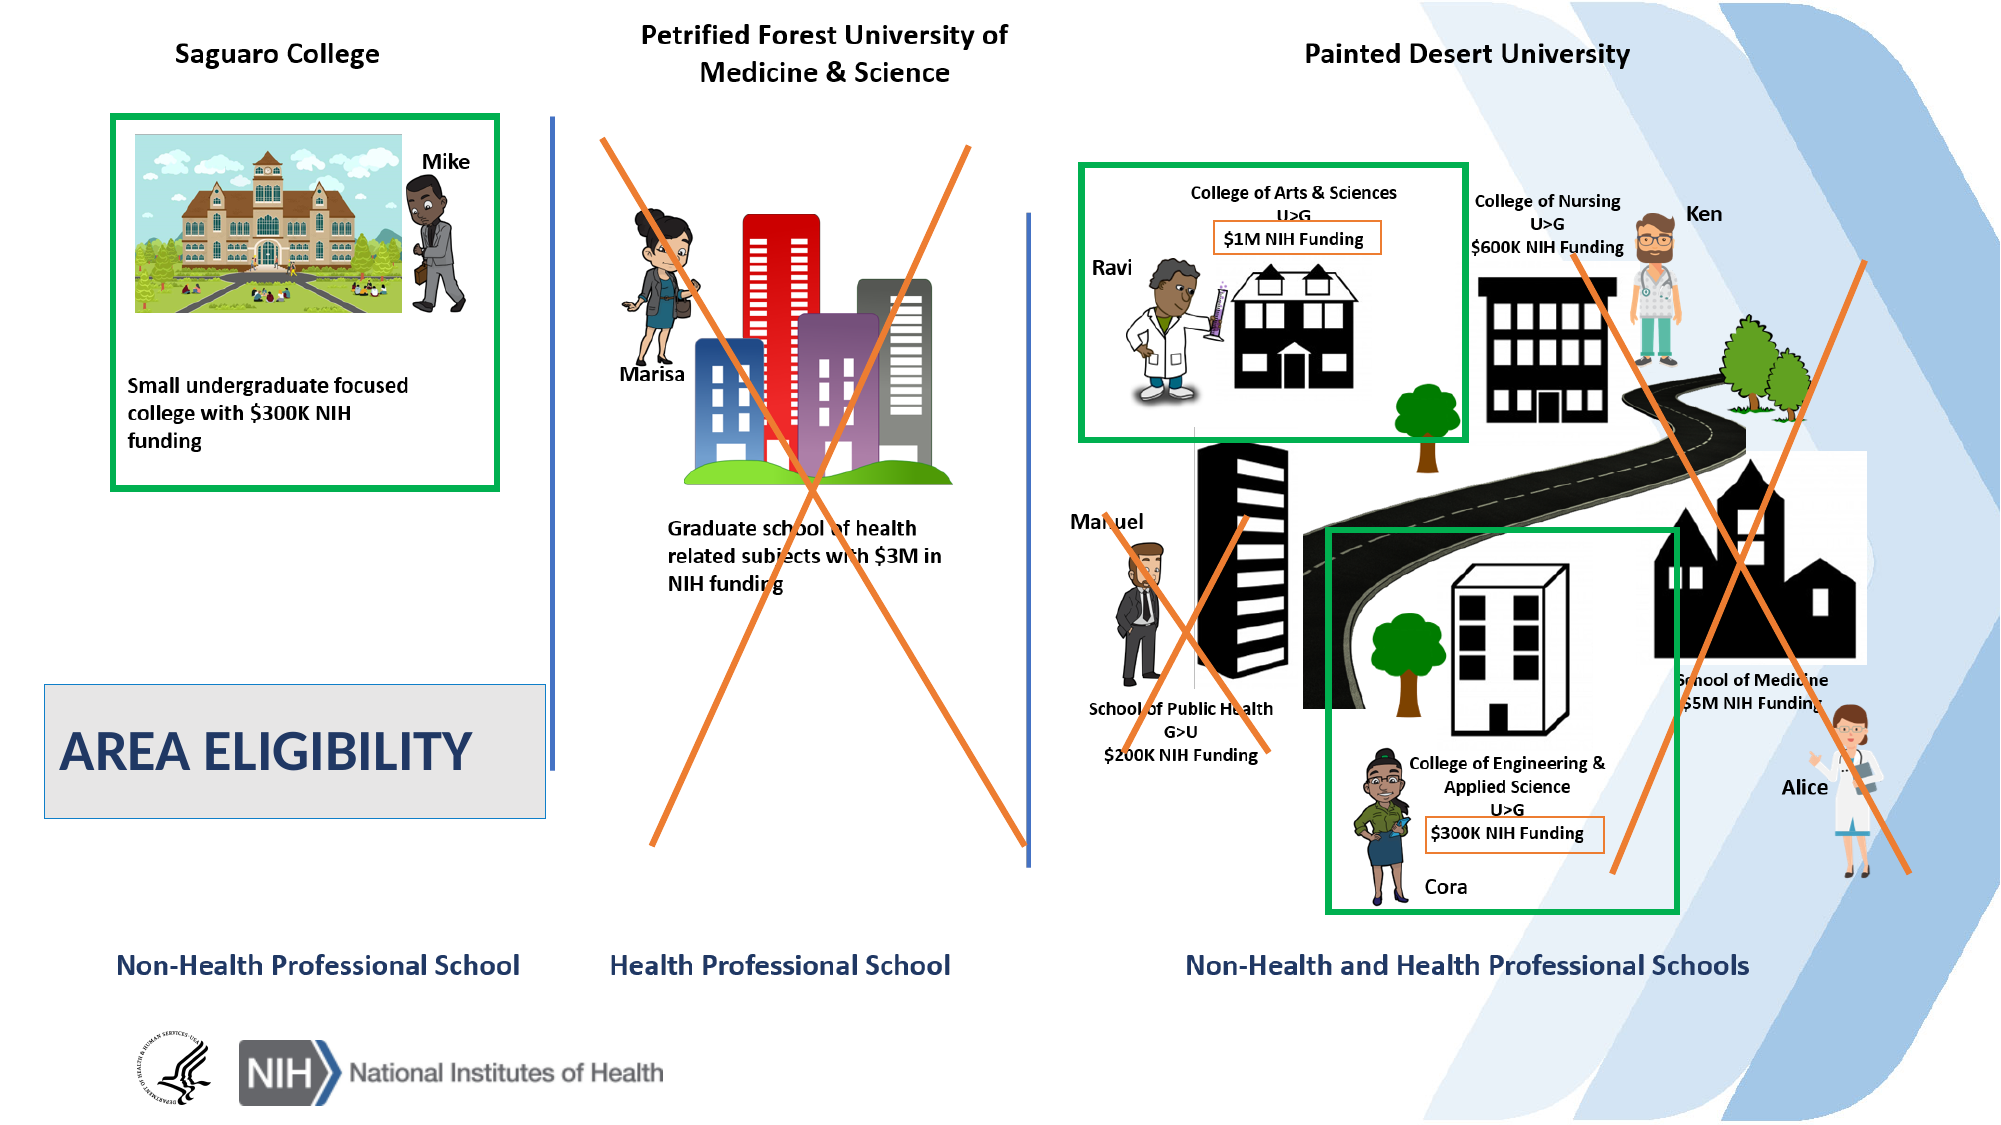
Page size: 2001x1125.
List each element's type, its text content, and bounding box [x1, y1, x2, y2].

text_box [1572, 253, 1910, 874]
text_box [601, 138, 1025, 847]
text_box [1104, 513, 1269, 753]
title Area eligibility [44, 684, 71, 819]
picture [71, 0, 2000, 1125]
picture [137, 1031, 211, 1105]
